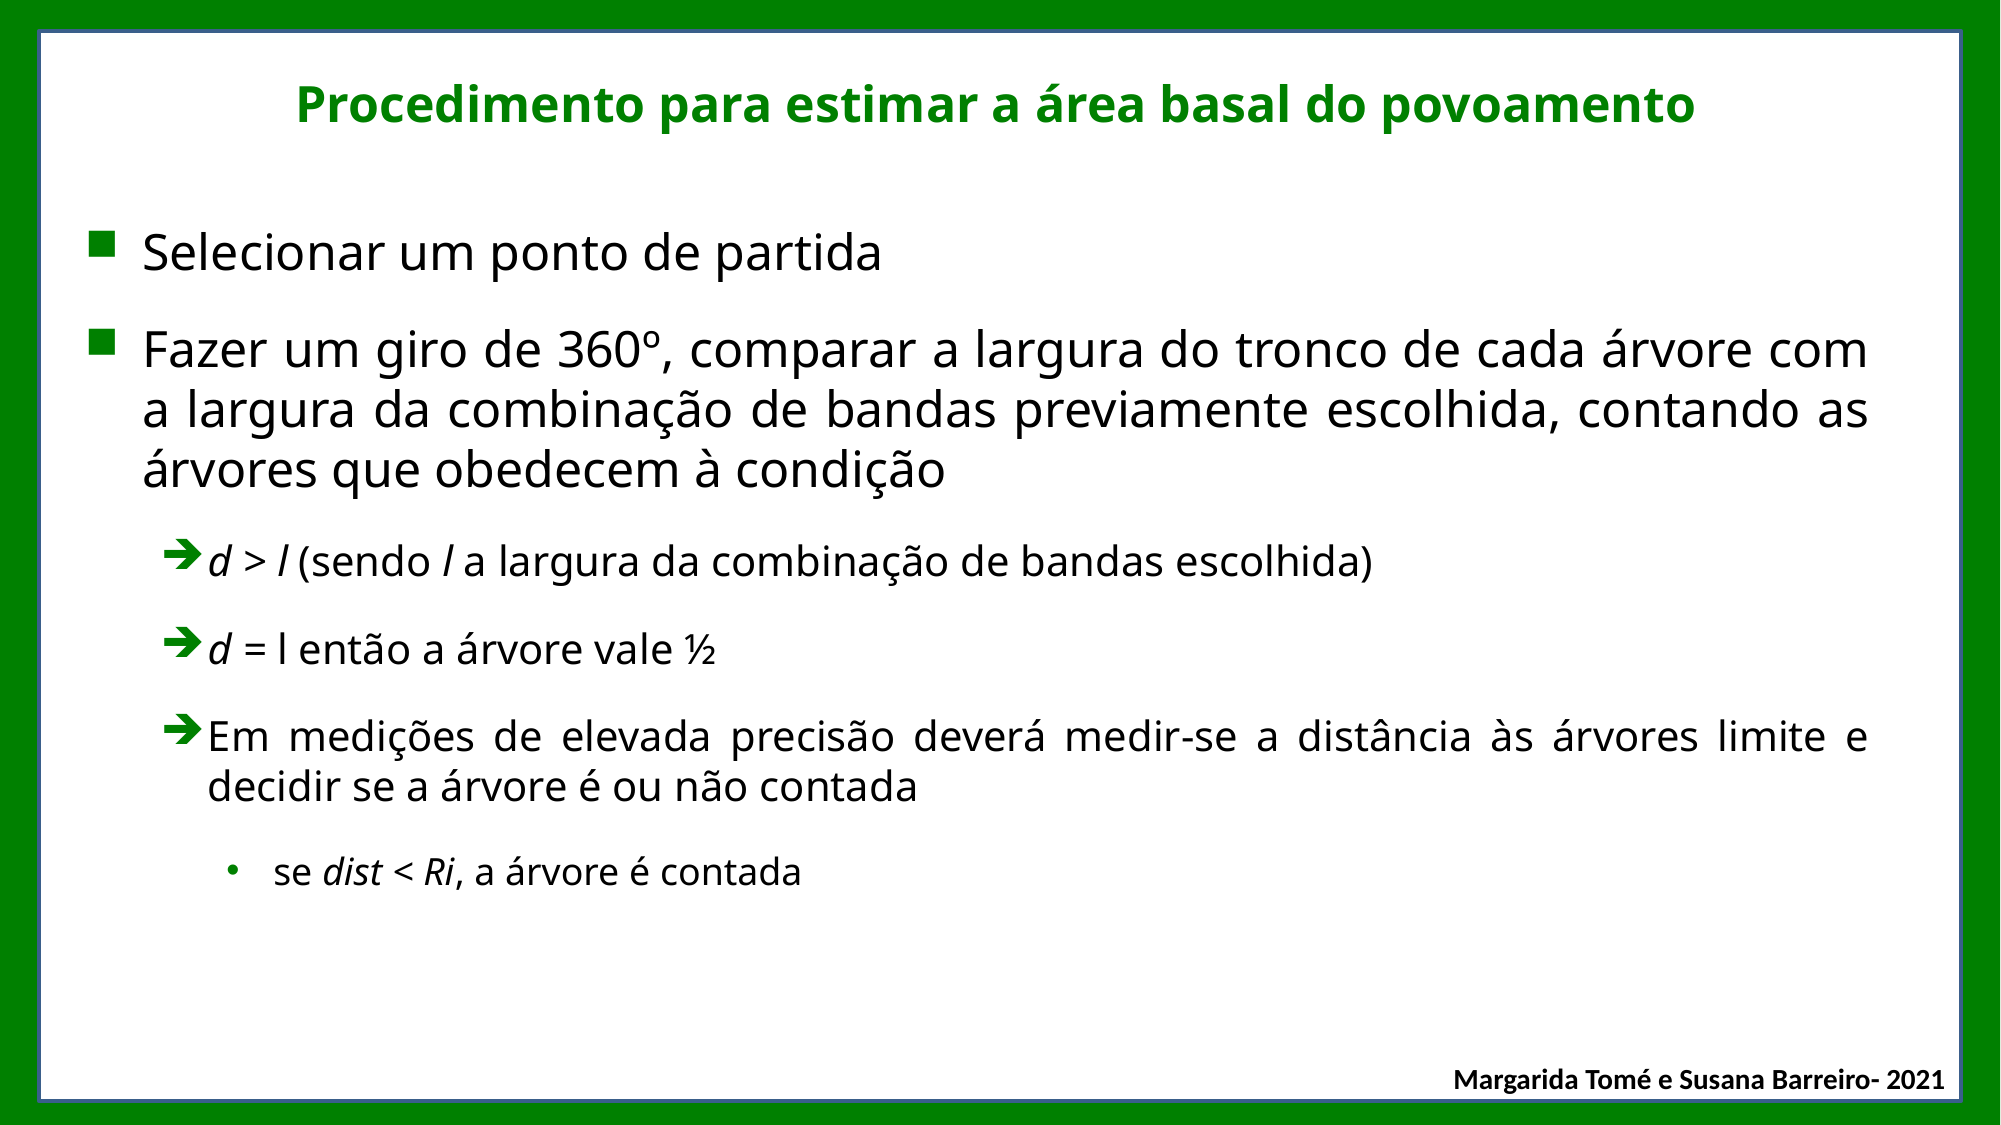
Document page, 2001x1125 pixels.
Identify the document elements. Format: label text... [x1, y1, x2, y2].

list Selecionar um ponto de partida Fazer um giro de 360º, comparar a largura do tronco de cada árvore com a largura da combinação de bandas previamente escolhida, contando as árvores que obedecem à condição d > l (sendo l a largura da combinação de bandas escolhida) d = l então a árvore vale ½ Em medições de elevada precisão deverá medir-se a distância às árvores limite e decidir se a árvore é ou não contada se dist < Ri, a árvore é contada [70, 196, 1929, 1005]
title Procedimento para estimar a área basal do povoamento [39, 45, 1953, 161]
